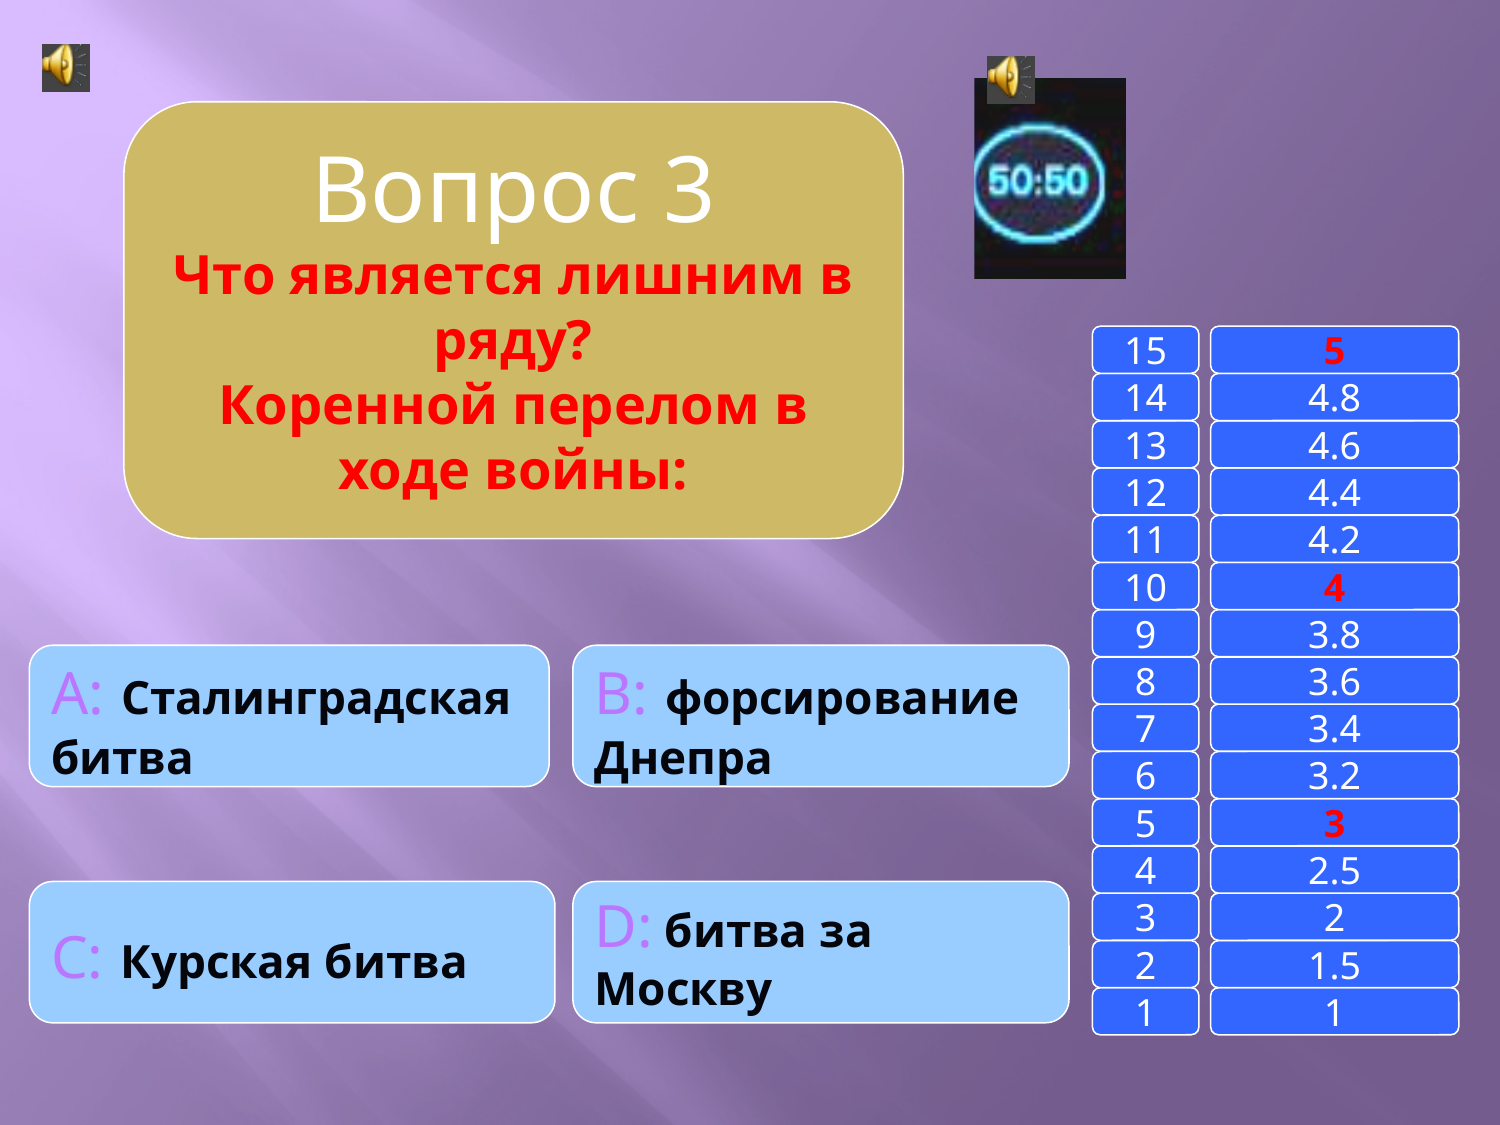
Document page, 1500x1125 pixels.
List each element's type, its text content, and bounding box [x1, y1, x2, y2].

text_box 5 [1210, 326, 1459, 374]
text_box 2 [1210, 893, 1459, 941]
text_box 4 [1210, 563, 1459, 610]
text_box 7 [1092, 704, 1199, 752]
text_box 4.4 [1210, 468, 1459, 516]
text_box 1 [1210, 988, 1459, 1035]
text_box 4.6 [1210, 421, 1459, 468]
text_box 9 [1092, 610, 1199, 657]
text_box 14 [1092, 373, 1199, 421]
text_box 4 [1092, 846, 1199, 894]
text_box 1.5 [1210, 940, 1459, 988]
text_box Вопрос 3 Что является лишним в ряду? Коренной перелом в ходе войны: [123, 101, 904, 539]
text_box 1 [1092, 988, 1199, 1035]
text_box D: битва за Москву [572, 881, 1070, 1023]
text_box 3.6 [1210, 657, 1459, 705]
text_box B: форсирование Днепра [572, 645, 1070, 787]
text_box 2 [1092, 940, 1199, 988]
text_box 3 [1092, 893, 1199, 941]
text_box 3 [1210, 799, 1459, 846]
text_box 4.8 [1210, 373, 1459, 421]
text_box A: Сталинградская битва [29, 645, 550, 787]
text_box 3.4 [1210, 704, 1459, 752]
text_box 8 [1092, 657, 1199, 705]
text_box 5 [1092, 799, 1199, 846]
text_box 2.5 [1210, 846, 1459, 894]
text_box 6 [1092, 751, 1199, 799]
text_box 4.2 [1210, 515, 1459, 563]
text_box 3.2 [1210, 751, 1459, 799]
text_box 11 [1092, 515, 1199, 563]
text_box 15 [1092, 326, 1199, 374]
picture [40, 42, 92, 93]
text_box 12 [1092, 468, 1199, 516]
text_box 13 [1092, 421, 1199, 468]
text_box 10 [1092, 562, 1199, 610]
picture [974, 54, 1127, 280]
text_box 3.8 [1210, 610, 1459, 657]
text_box C: Курская битва [29, 881, 555, 1023]
